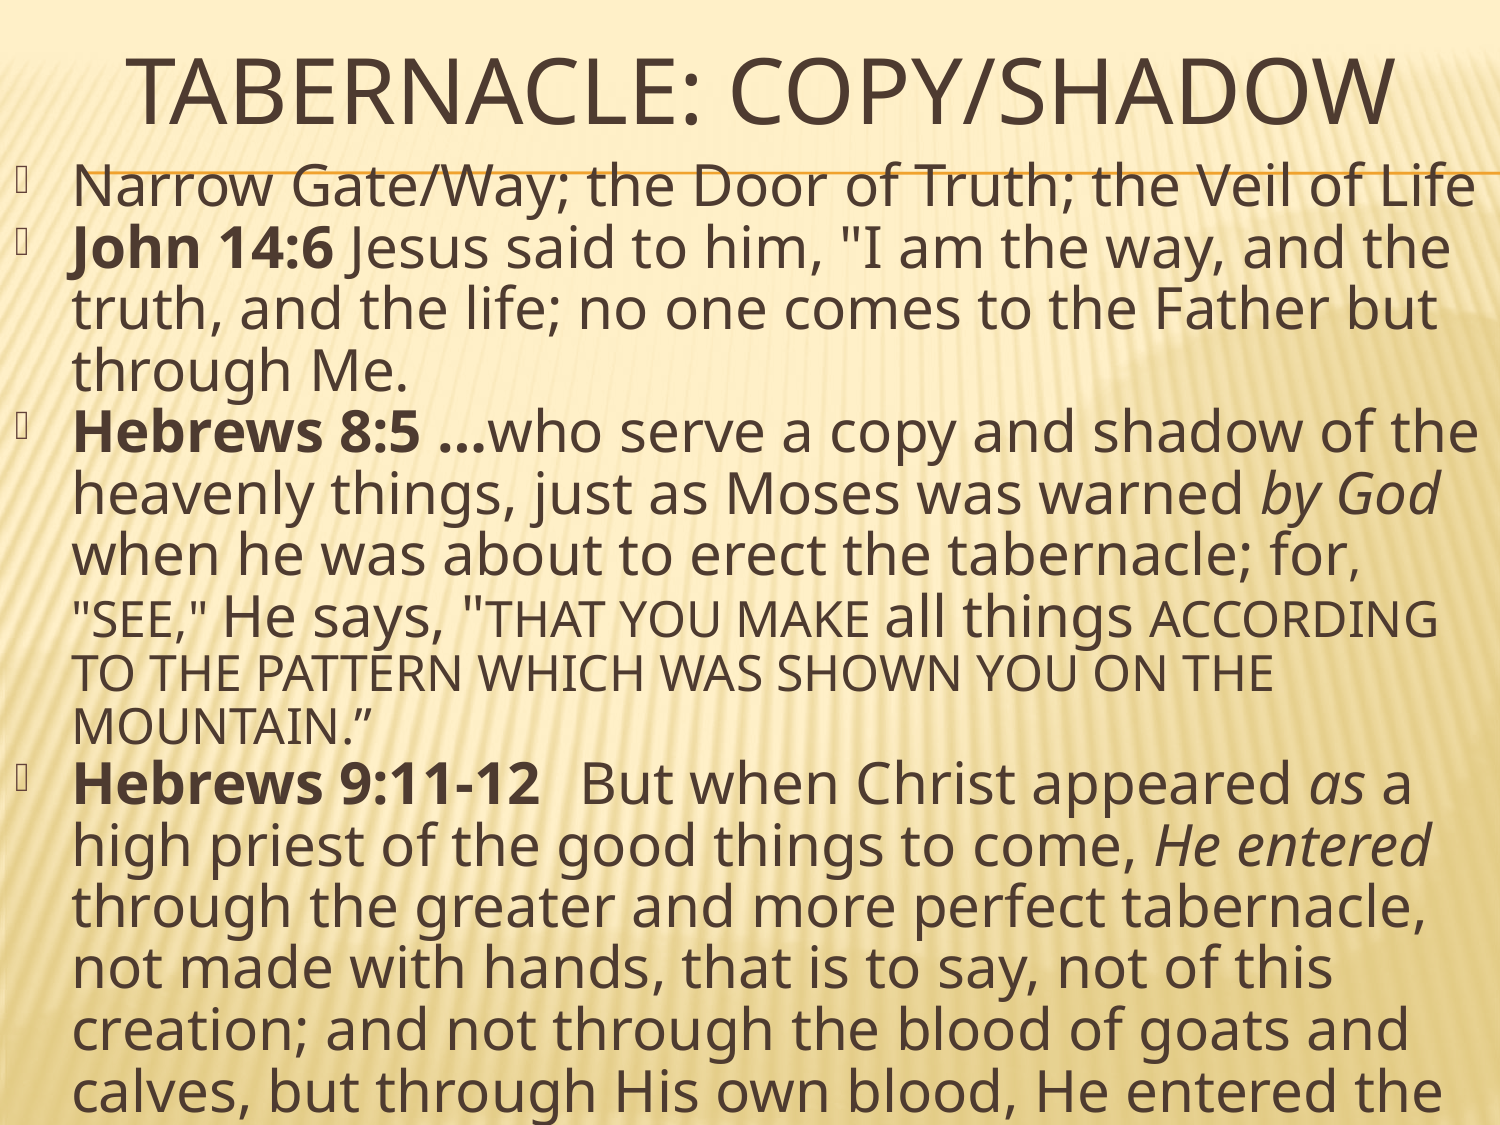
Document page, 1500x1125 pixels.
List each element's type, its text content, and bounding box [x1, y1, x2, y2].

list Narrow Gate/Way; the Door of Truth; the Veil of Life John 14:6 Jesus said to him, "I am the way, and the truth, and the life; no one comes to the Father but through Me. Hebrews 8:5 …who serve a copy and shadow of the heavenly things, just as Moses was warned by God when he was about to erect the tabernacle; for, "SEE," He says, "THAT YOU MAKE all things ACCORDING TO THE PATTERN WHICH WAS SHOWN YOU ON THE MOUNTAIN.” Hebrews 9:11-12 But when Christ appeared as a high priest of the good things to come, He entered through the greater and more perfect tabernacle, not made with hands, that is to say, not of this creation; and not through the blood of goats and calves, but through His own blood, He entered the holy place once for all, having obtained eternal redemption. [0, 149, 1500, 1125]
title TABERNACLE: copy/shadow [0, 0, 1500, 149]
